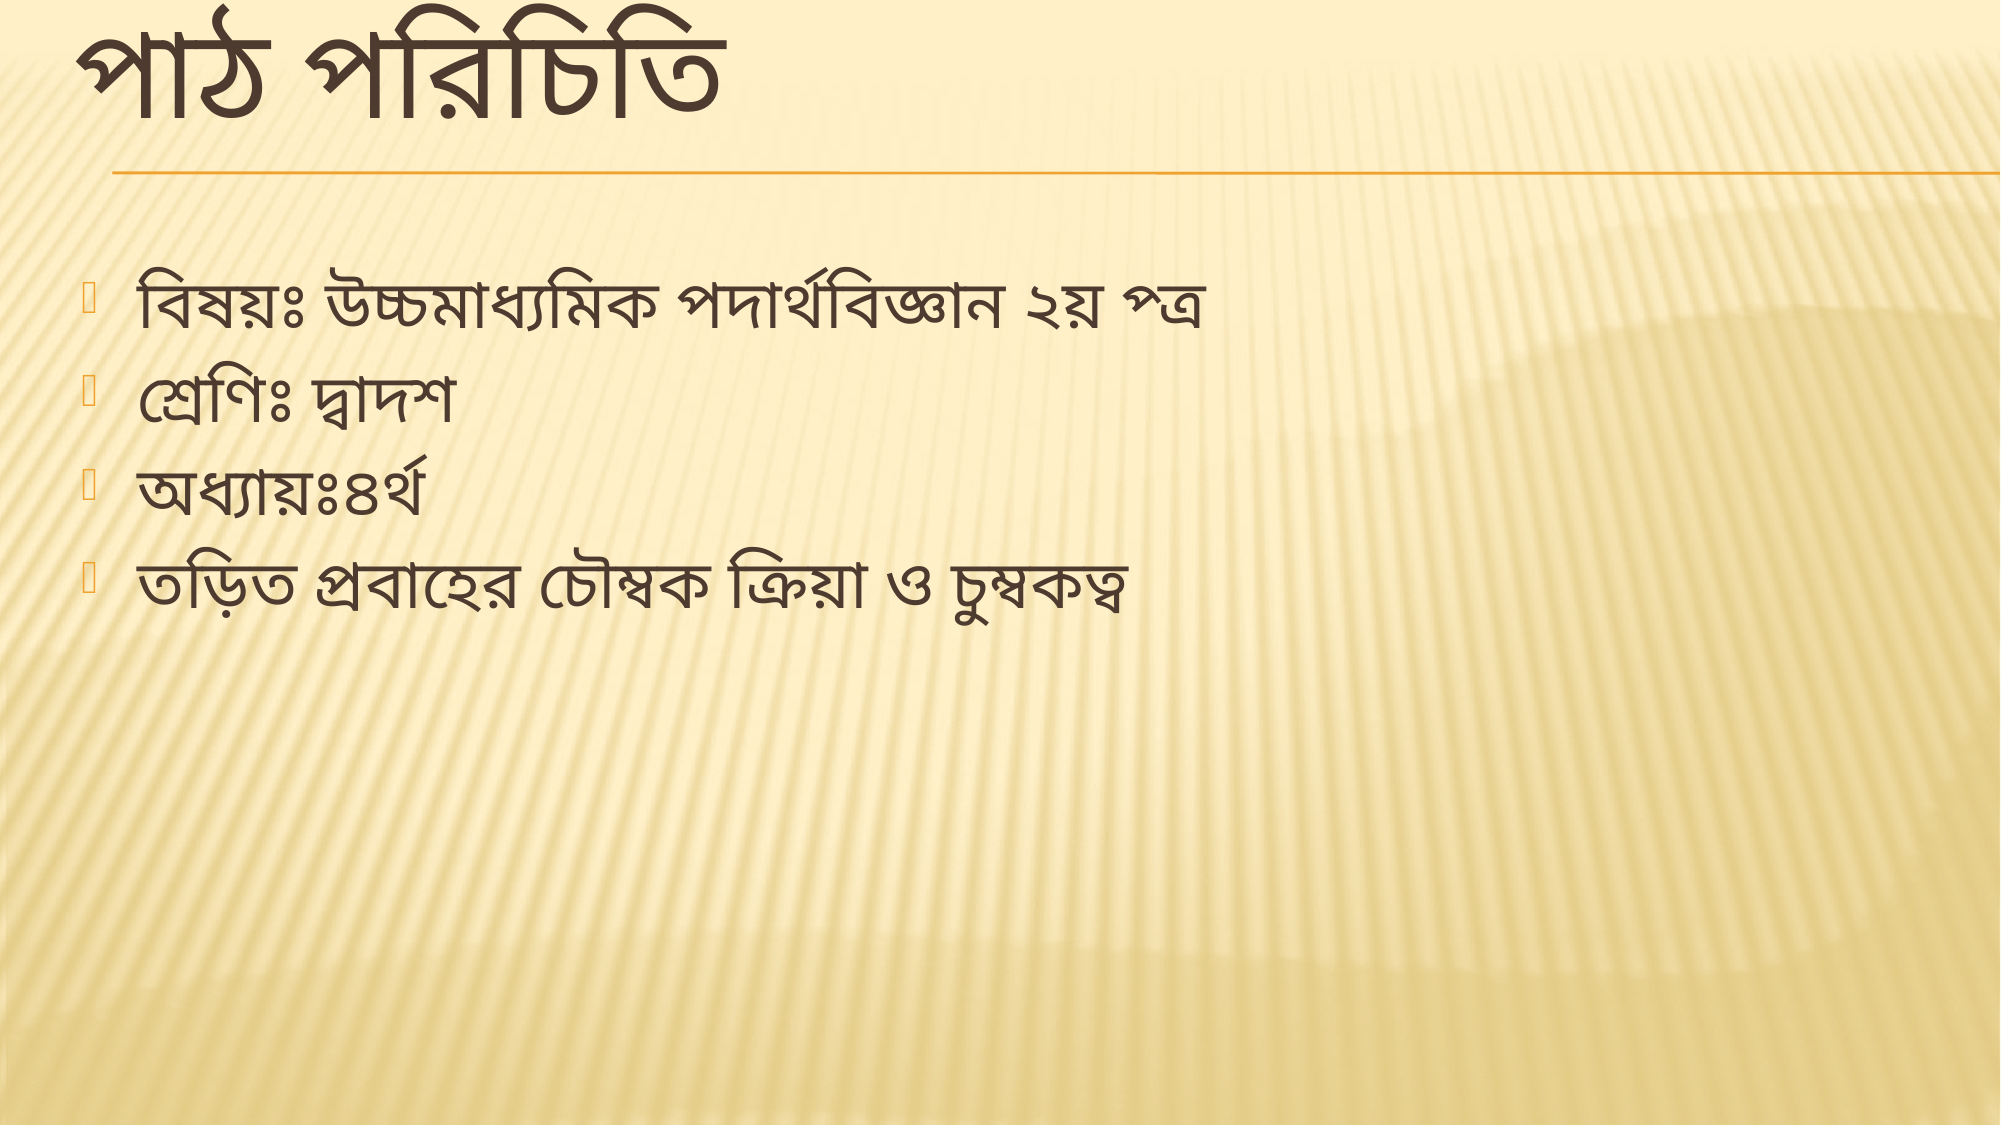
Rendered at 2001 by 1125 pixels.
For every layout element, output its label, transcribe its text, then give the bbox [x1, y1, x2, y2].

list বিষয়ঃ উচ্চমাধ্যমিক পদার্থবিজ্ঞান ২য় প্ত্র শ্রেণিঃ দ্বাদশ অধ্যায়ঃ৪র্থ তড়িত প্রবাহের চৌম্বক ক্রিয়া ও চুম্বকত্ব [66, 254, 1967, 998]
title পাঠ পরিচিতি [58, 0, 1959, 138]
